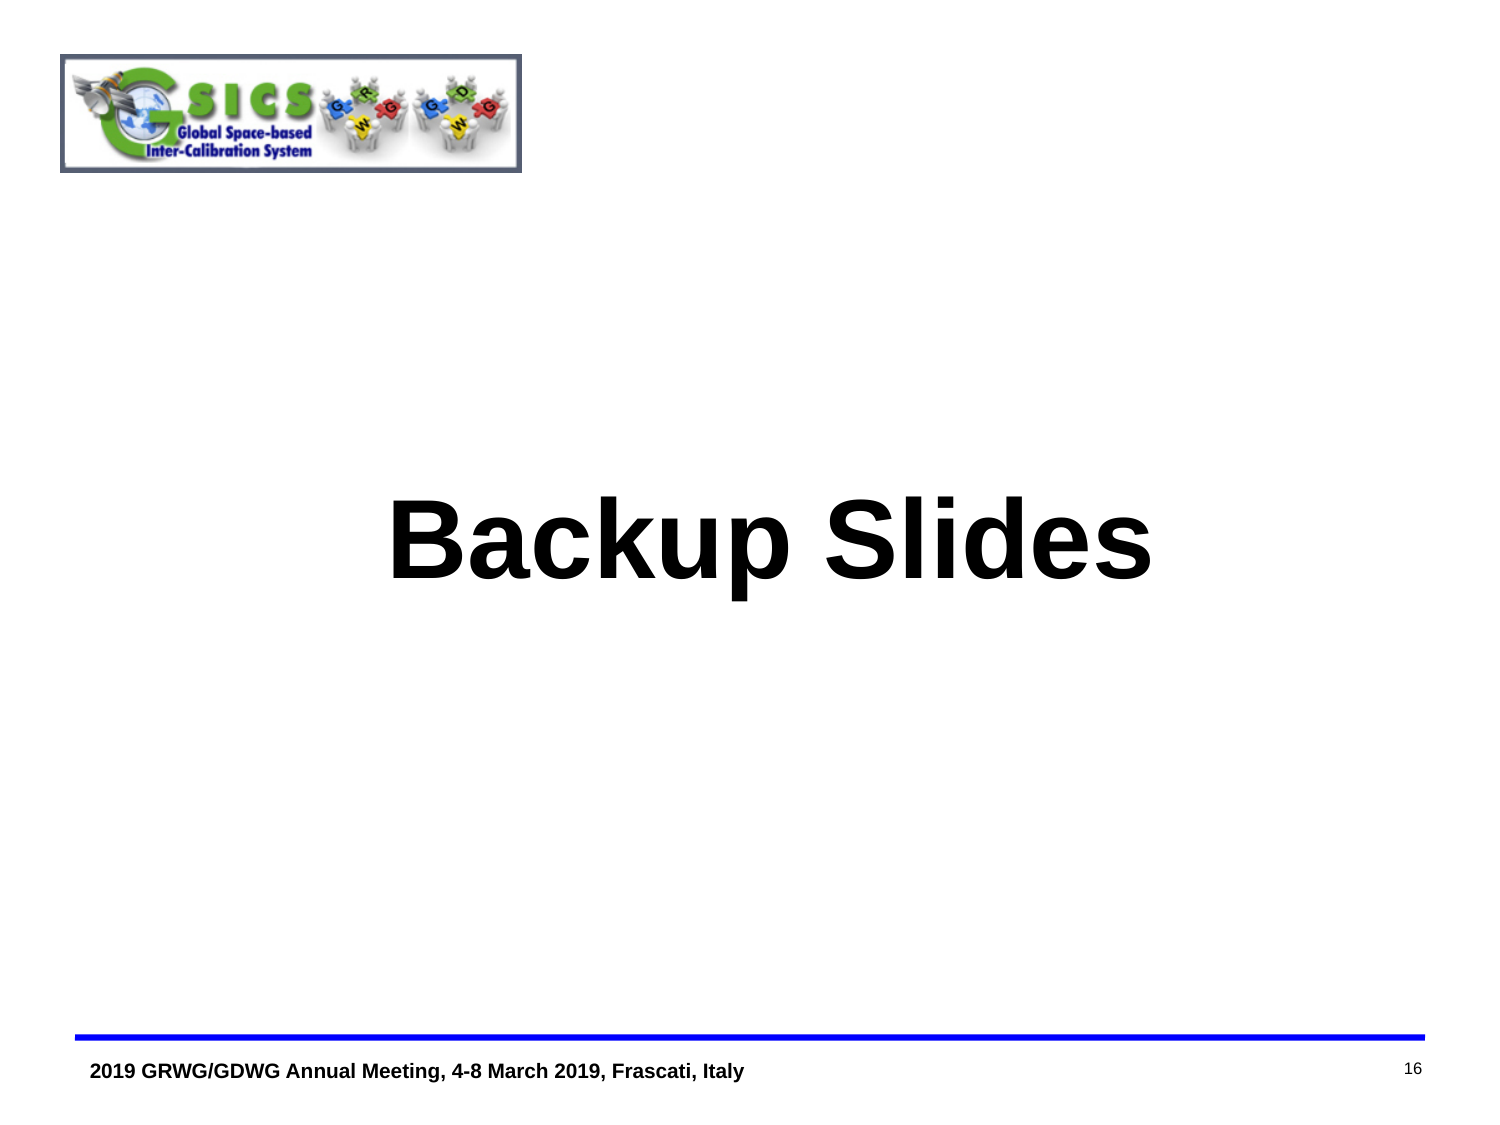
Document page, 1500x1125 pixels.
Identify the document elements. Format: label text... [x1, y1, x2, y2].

slide_number 16 [1087, 1049, 1438, 1104]
text_box Backup Slides [336, 458, 1206, 609]
picture [60, 54, 522, 173]
